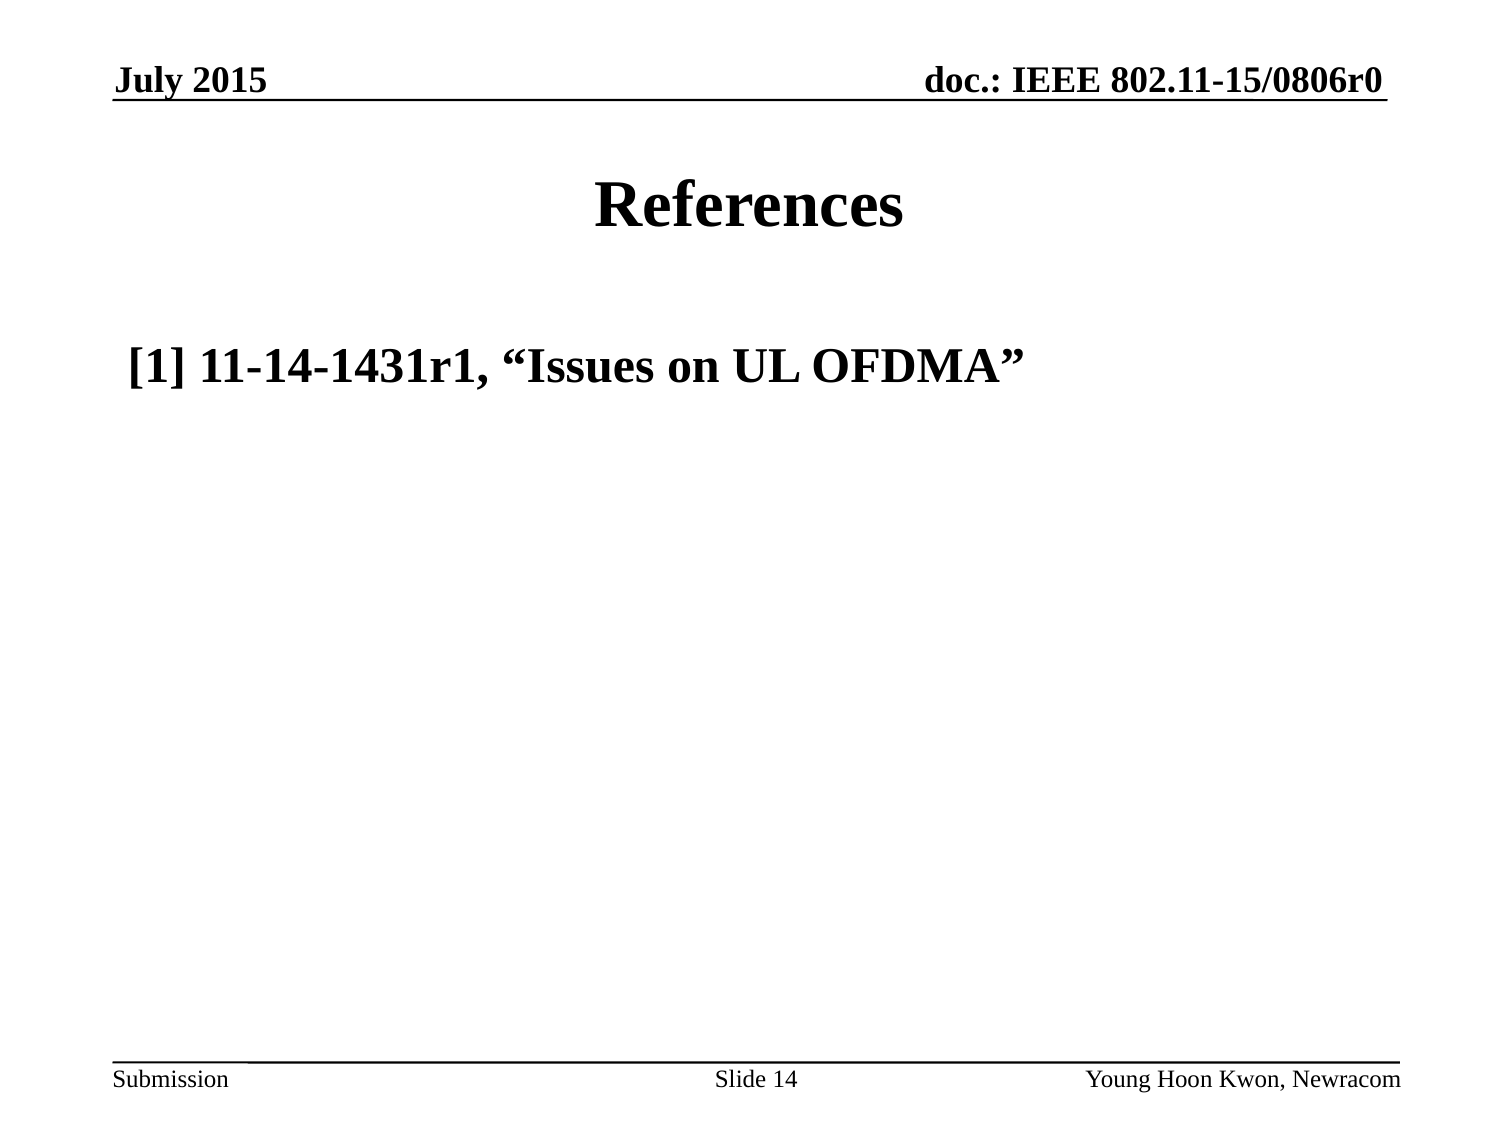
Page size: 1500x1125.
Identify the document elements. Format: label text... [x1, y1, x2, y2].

footer Young Hoon Kwon, Newracom [1081, 1061, 1402, 1093]
title References [112, 112, 1388, 288]
slide_number Slide 14 [712, 1061, 800, 1093]
list [1] 11-14-1431r1, “Issues on UL OFDMA” [112, 324, 1451, 1038]
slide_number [114, 54, 270, 101]
